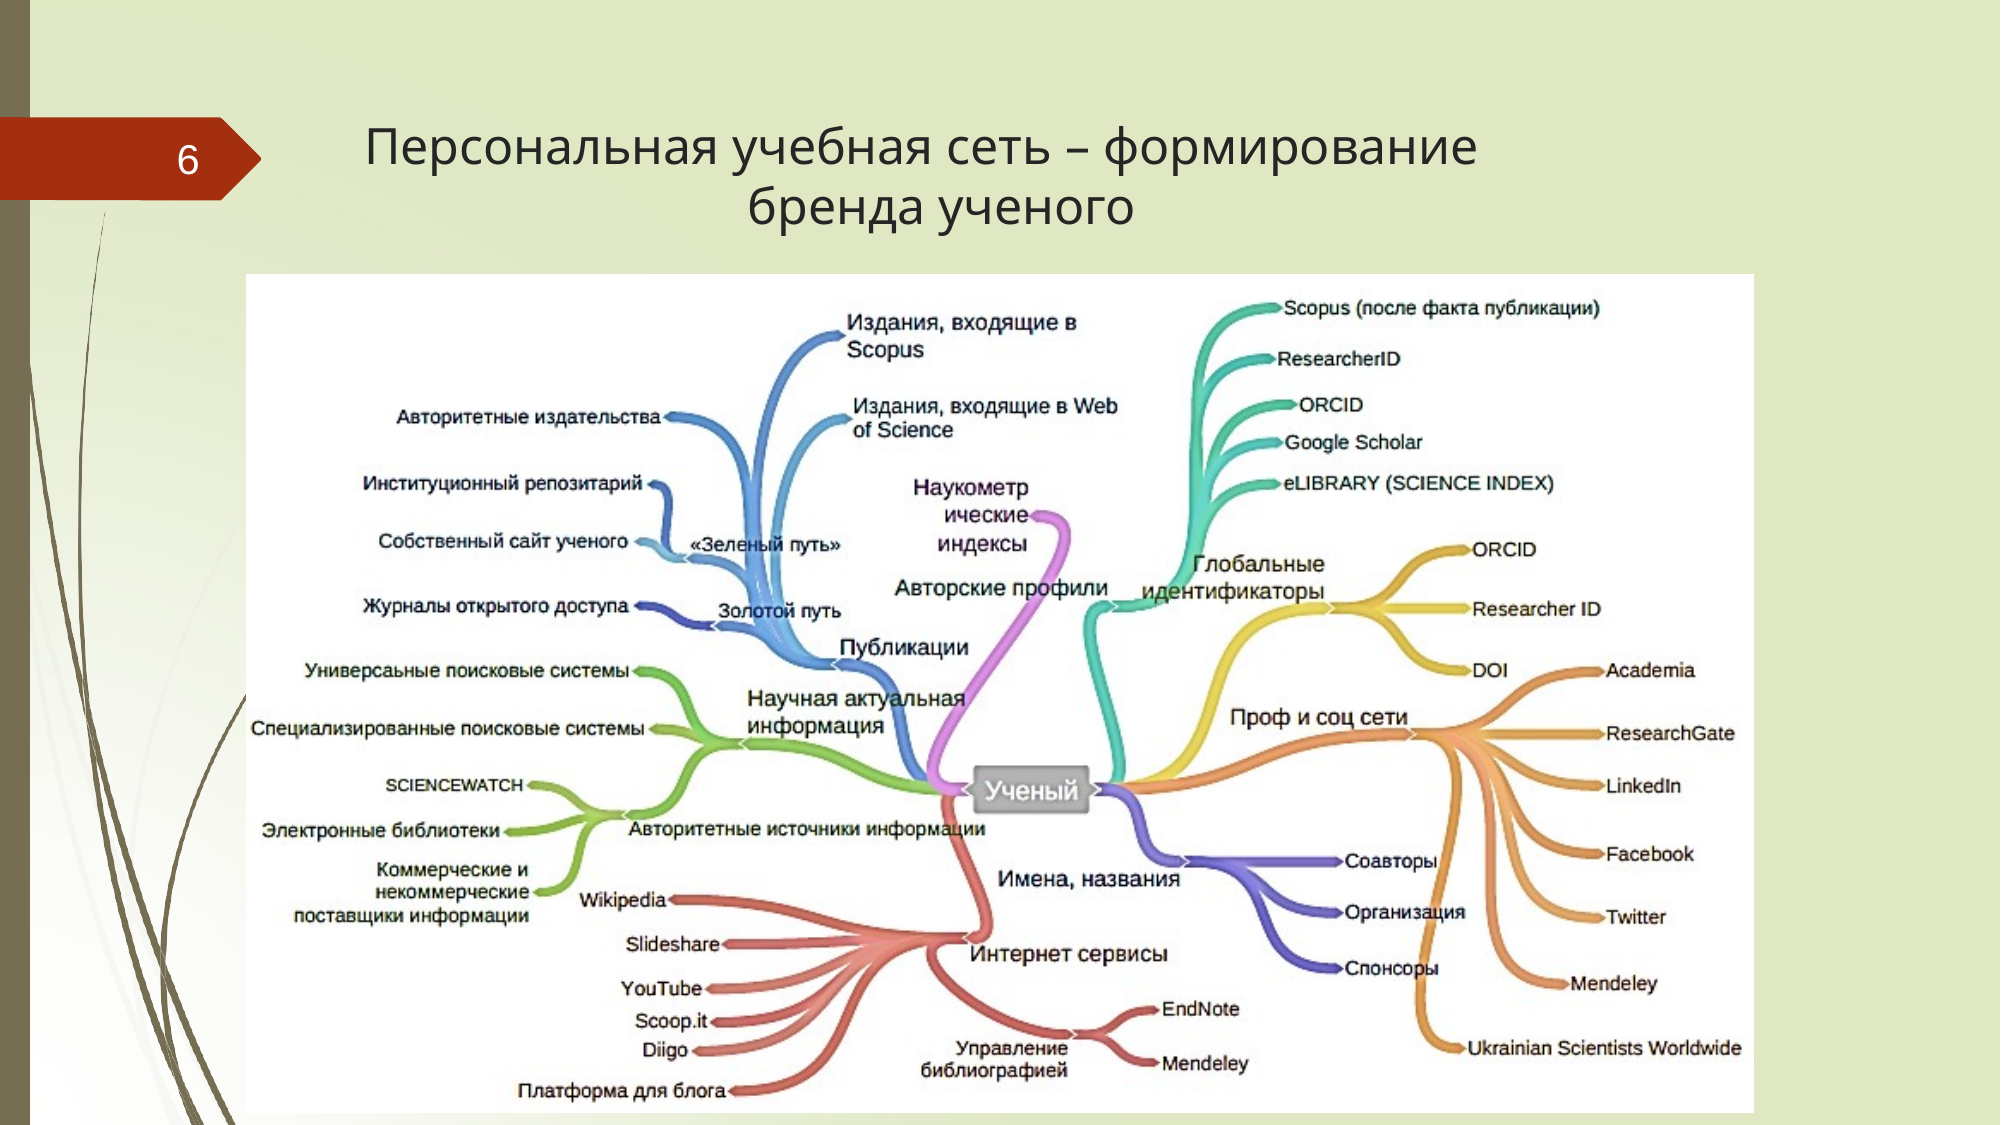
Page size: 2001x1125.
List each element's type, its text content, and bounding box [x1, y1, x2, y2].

title Персональная учебная сеть – формирование бренда ученого [362, 112, 1537, 273]
text_box 6 [174, 130, 202, 183]
picture [30, 0, 2000, 1125]
